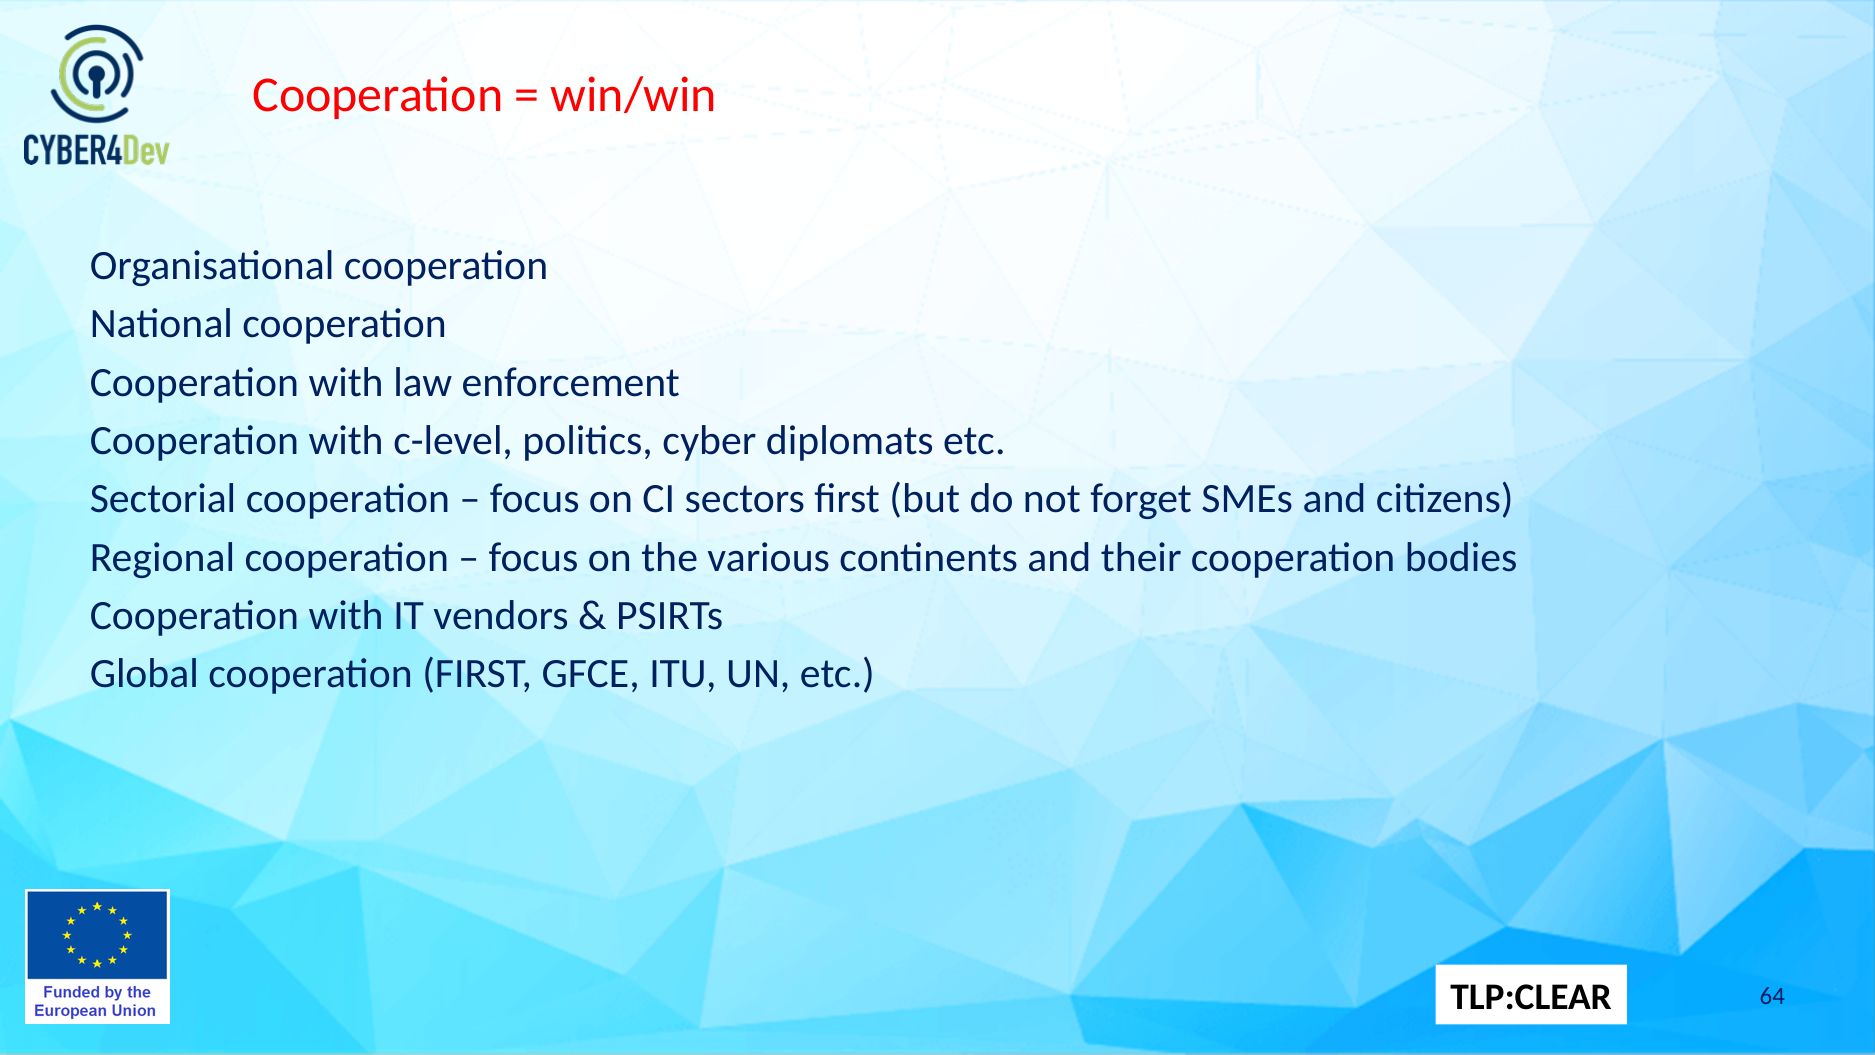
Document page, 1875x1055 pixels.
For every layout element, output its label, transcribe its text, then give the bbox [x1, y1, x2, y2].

title Cooperation = win/win [237, 39, 1800, 145]
list Organisational cooperation National cooperation Cooperation with law enforcement Cooperation with c-level, politics, cyber diplomats etc. Sectorial cooperation – focus on CI sectors first (but do not forget SMEs and citizens) Regional cooperation – focus on the various continents and their cooperation bodies Cooperation with IT vendors & PSIRTs Global cooperation (FIRST, GFCE, ITU, UN, etc.) [75, 202, 1800, 928]
slide_number 64 [1674, 964, 1800, 1025]
picture [0, 0, 1875, 1055]
